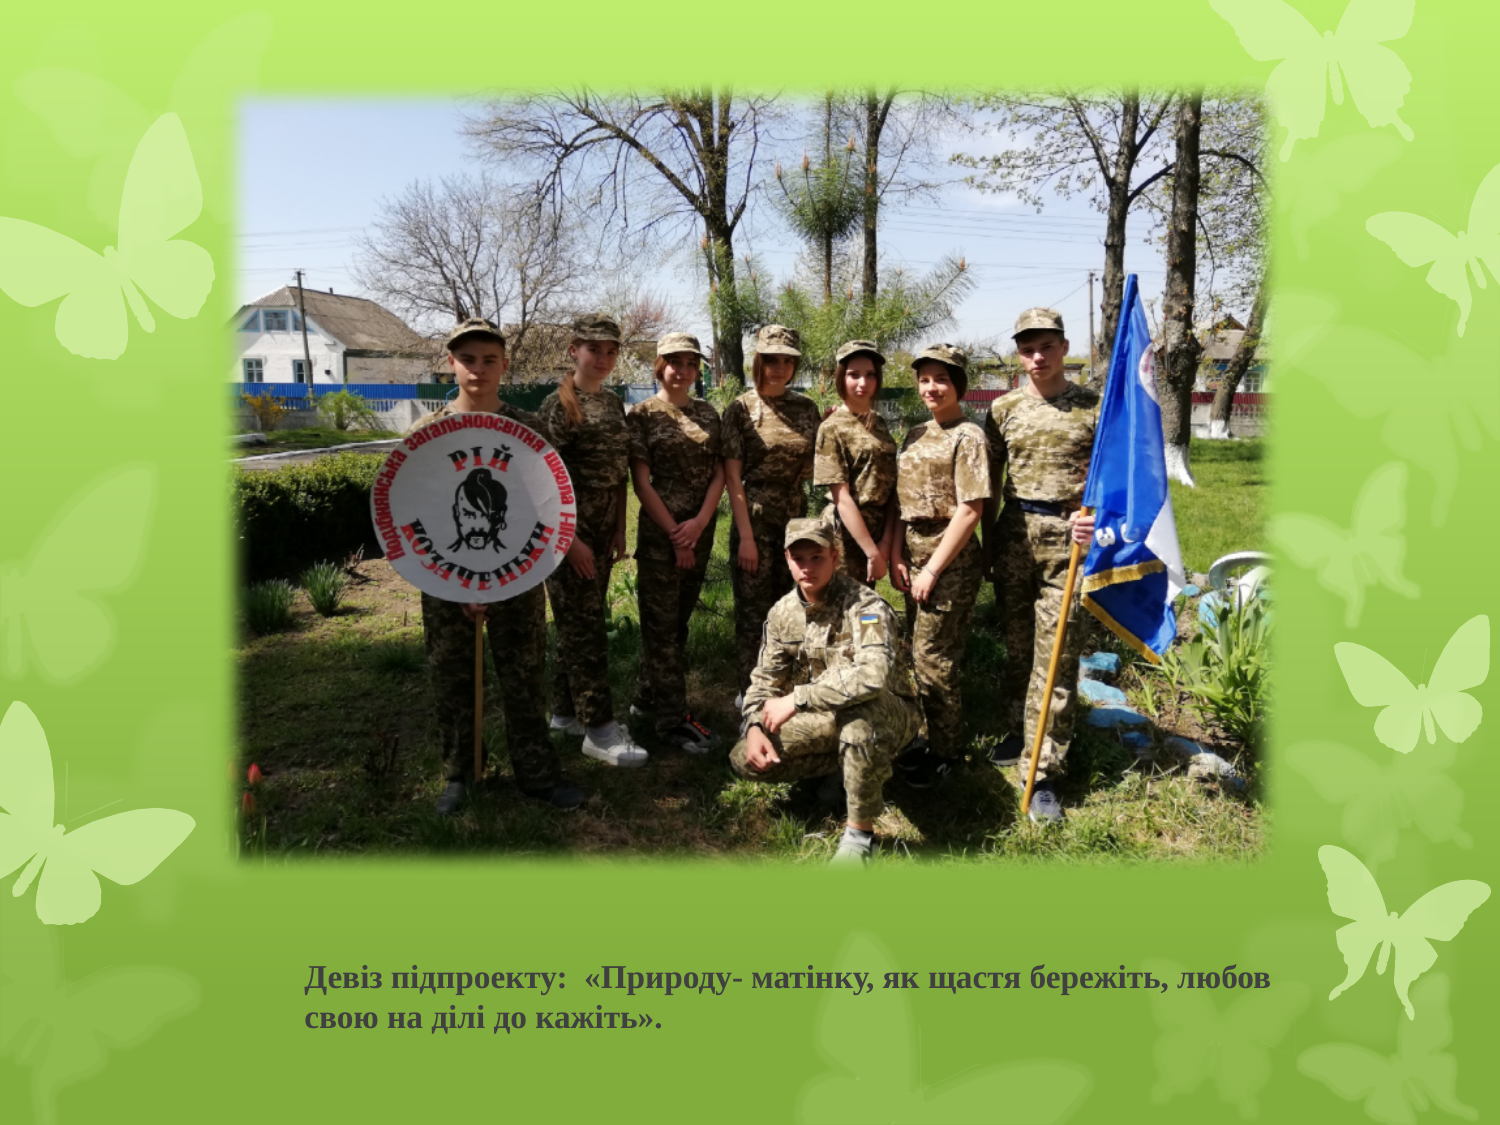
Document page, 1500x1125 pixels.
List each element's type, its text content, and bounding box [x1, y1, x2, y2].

list Девіз підпроекту: «Природу- матінку, як щастя бережіть, любов свою на ділі до кажіть». [289, 916, 1358, 1047]
picture [217, 77, 1282, 876]
